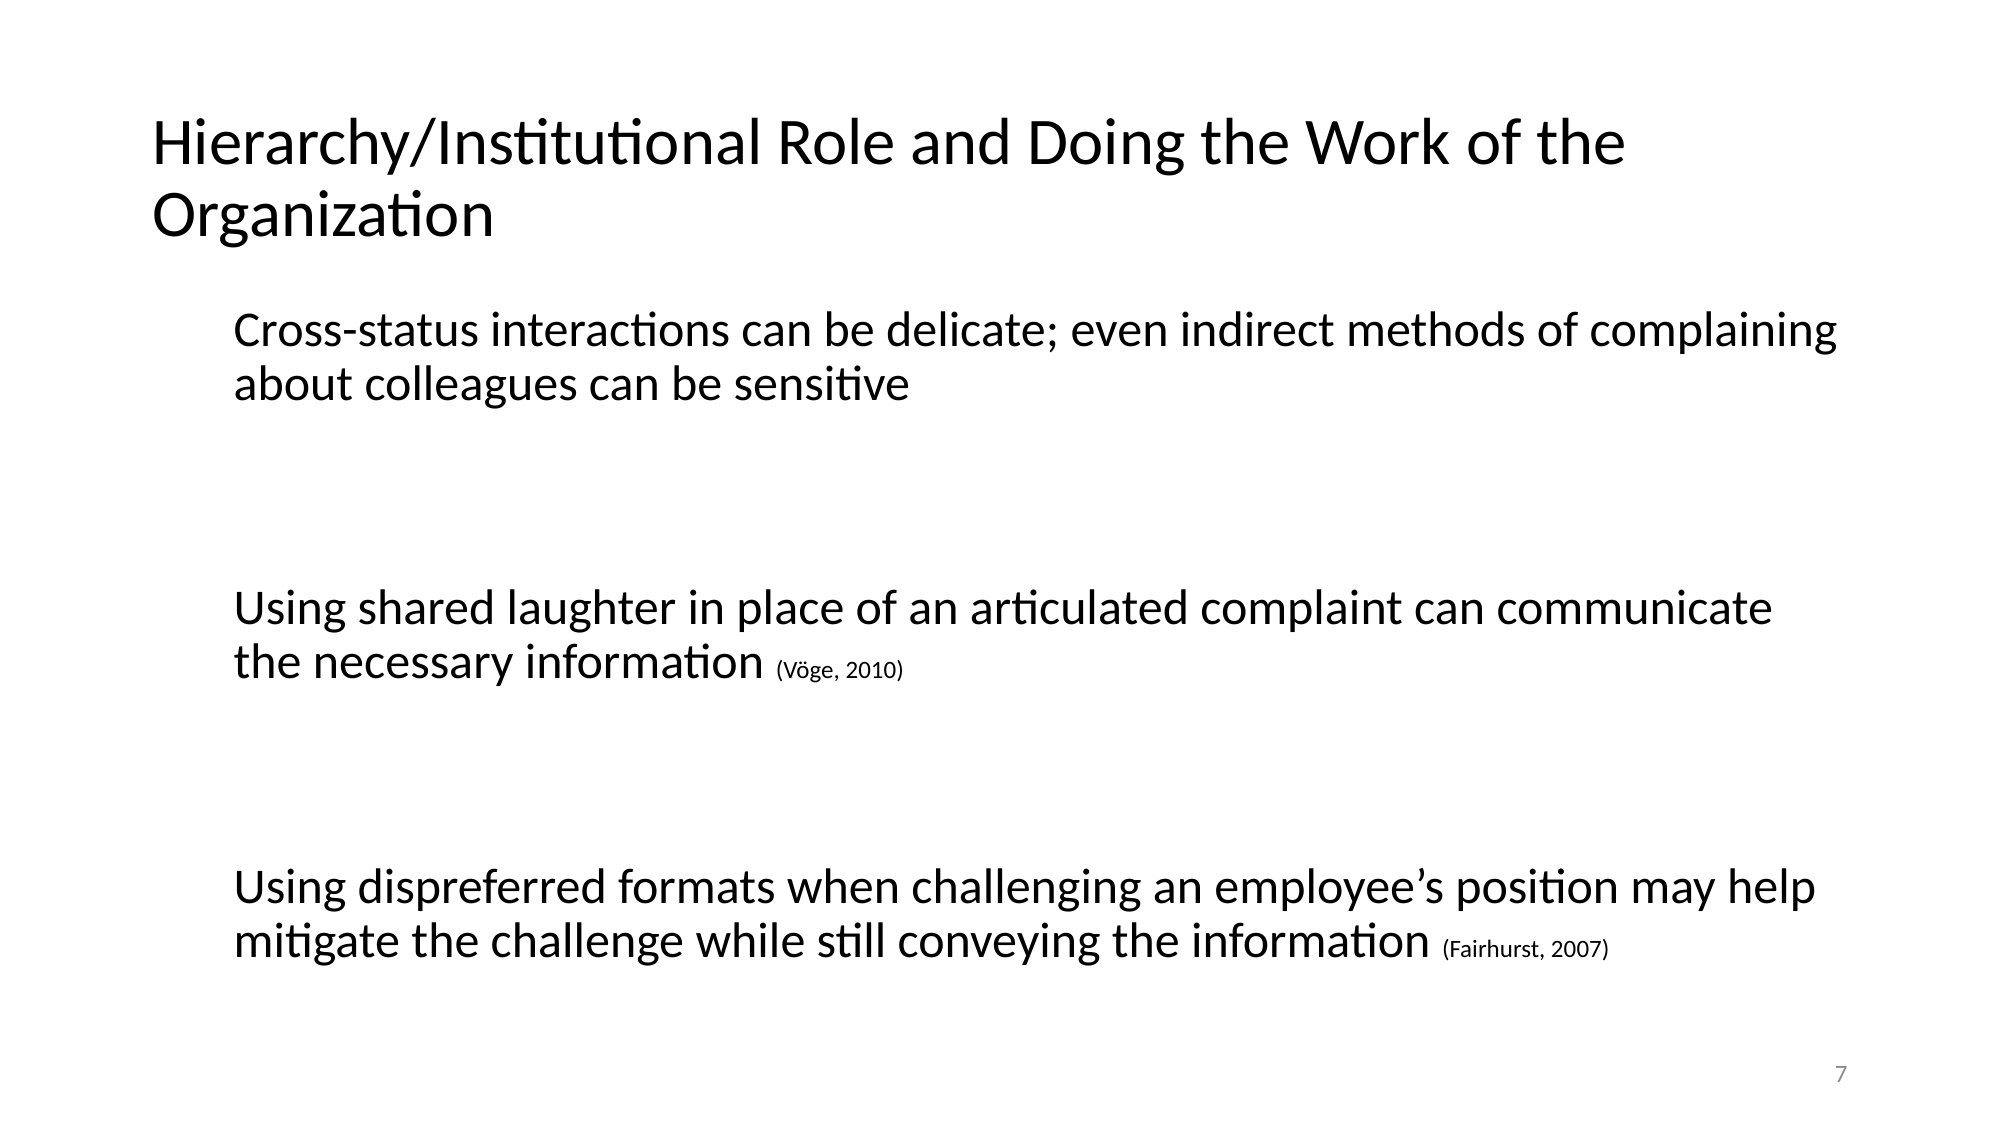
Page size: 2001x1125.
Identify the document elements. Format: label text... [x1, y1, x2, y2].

title Hierarchy/Institutional Role and Doing the Work of the Organization [137, 73, 1863, 250]
slide_number 7 [1412, 1042, 1863, 1103]
list Cross-status interactions can be delicate; even indirect methods of complaining about colleagues can be sensitive Using shared laughter in place of an articulated complaint can communicate the necessary information (Vöge, 2010) Using dispreferred formats when challenging an employee’s position may help mitigate the challenge while still conveying the information (Fairhurst, 2007) [218, 295, 1863, 1014]
